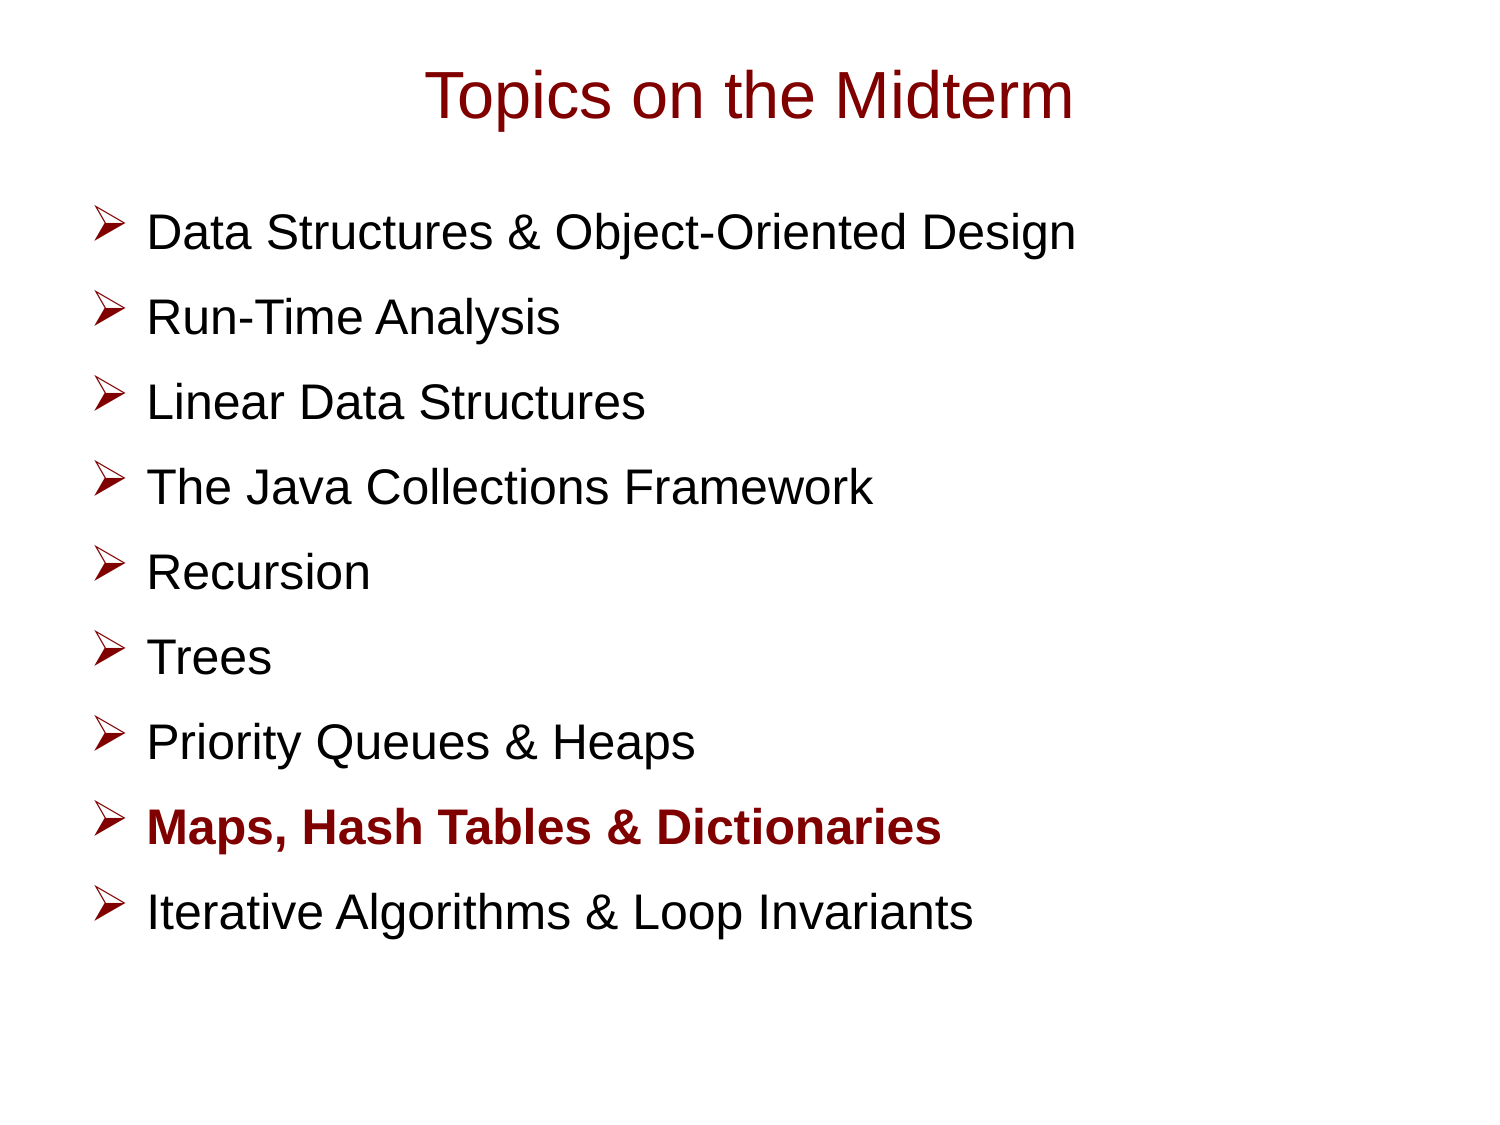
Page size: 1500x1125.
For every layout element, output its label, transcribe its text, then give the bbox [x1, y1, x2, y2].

title Topics on the Midterm [74, 44, 1426, 139]
list Data Structures & Object-Oriented Design Run-Time Analysis Linear Data Structures The Java Collections Framework Recursion Trees Priority Queues & Heaps Maps, Hash Tables & Dictionaries Iterative Algorithms & Loop Invariants [74, 191, 1426, 1006]
